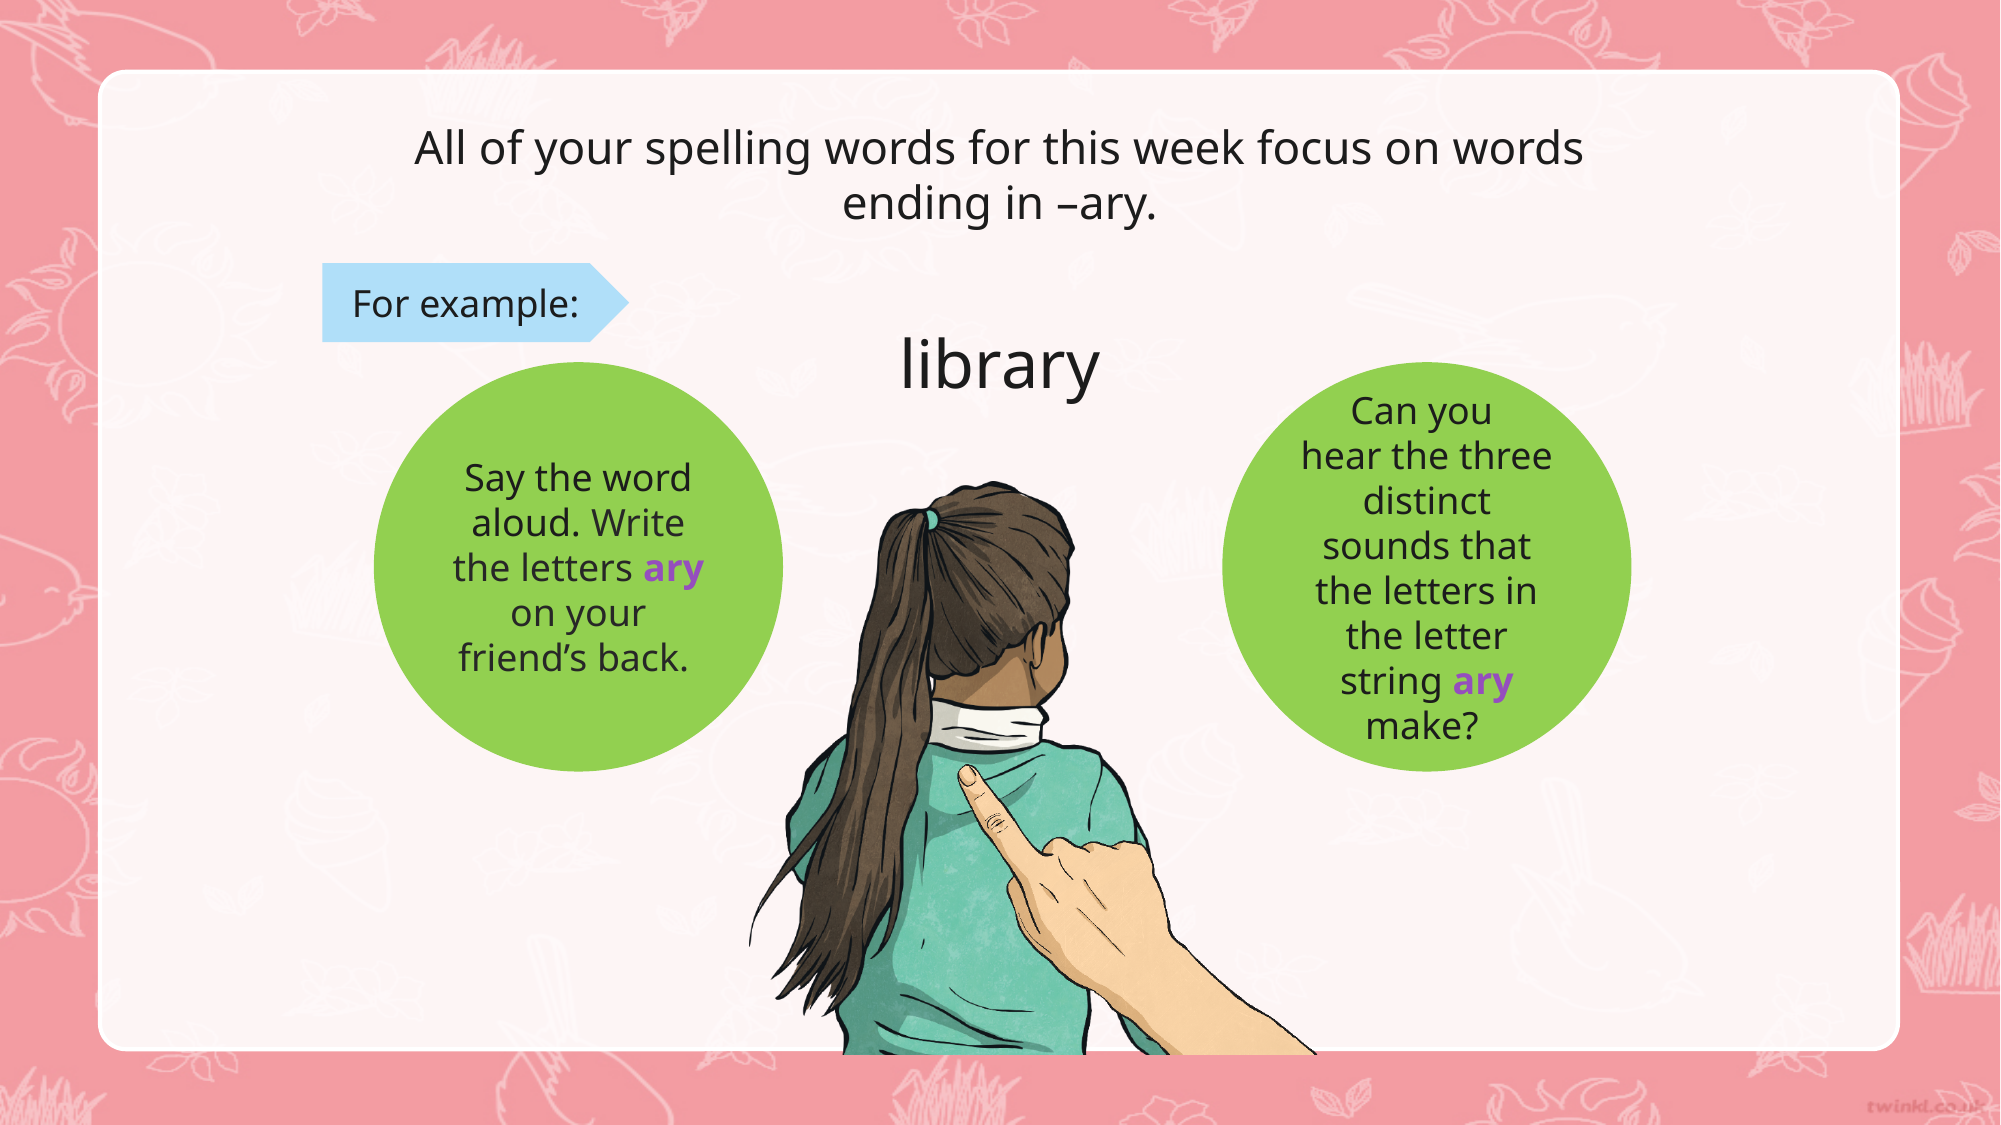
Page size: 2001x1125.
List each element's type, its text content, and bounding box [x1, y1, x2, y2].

text_box All of your spelling words for this week focus on words ending in –ary. [373, 111, 1626, 237]
text_box Can you hear the three distinct sounds that the letters in the letter string ary make? [1240, 361, 1633, 773]
text_box Say the word aloud. Write the letters ary on your friend’s back. [372, 361, 766, 773]
text_box For example: [321, 262, 631, 344]
text_box library [866, 314, 1134, 409]
picture [0, 0, 2001, 1125]
